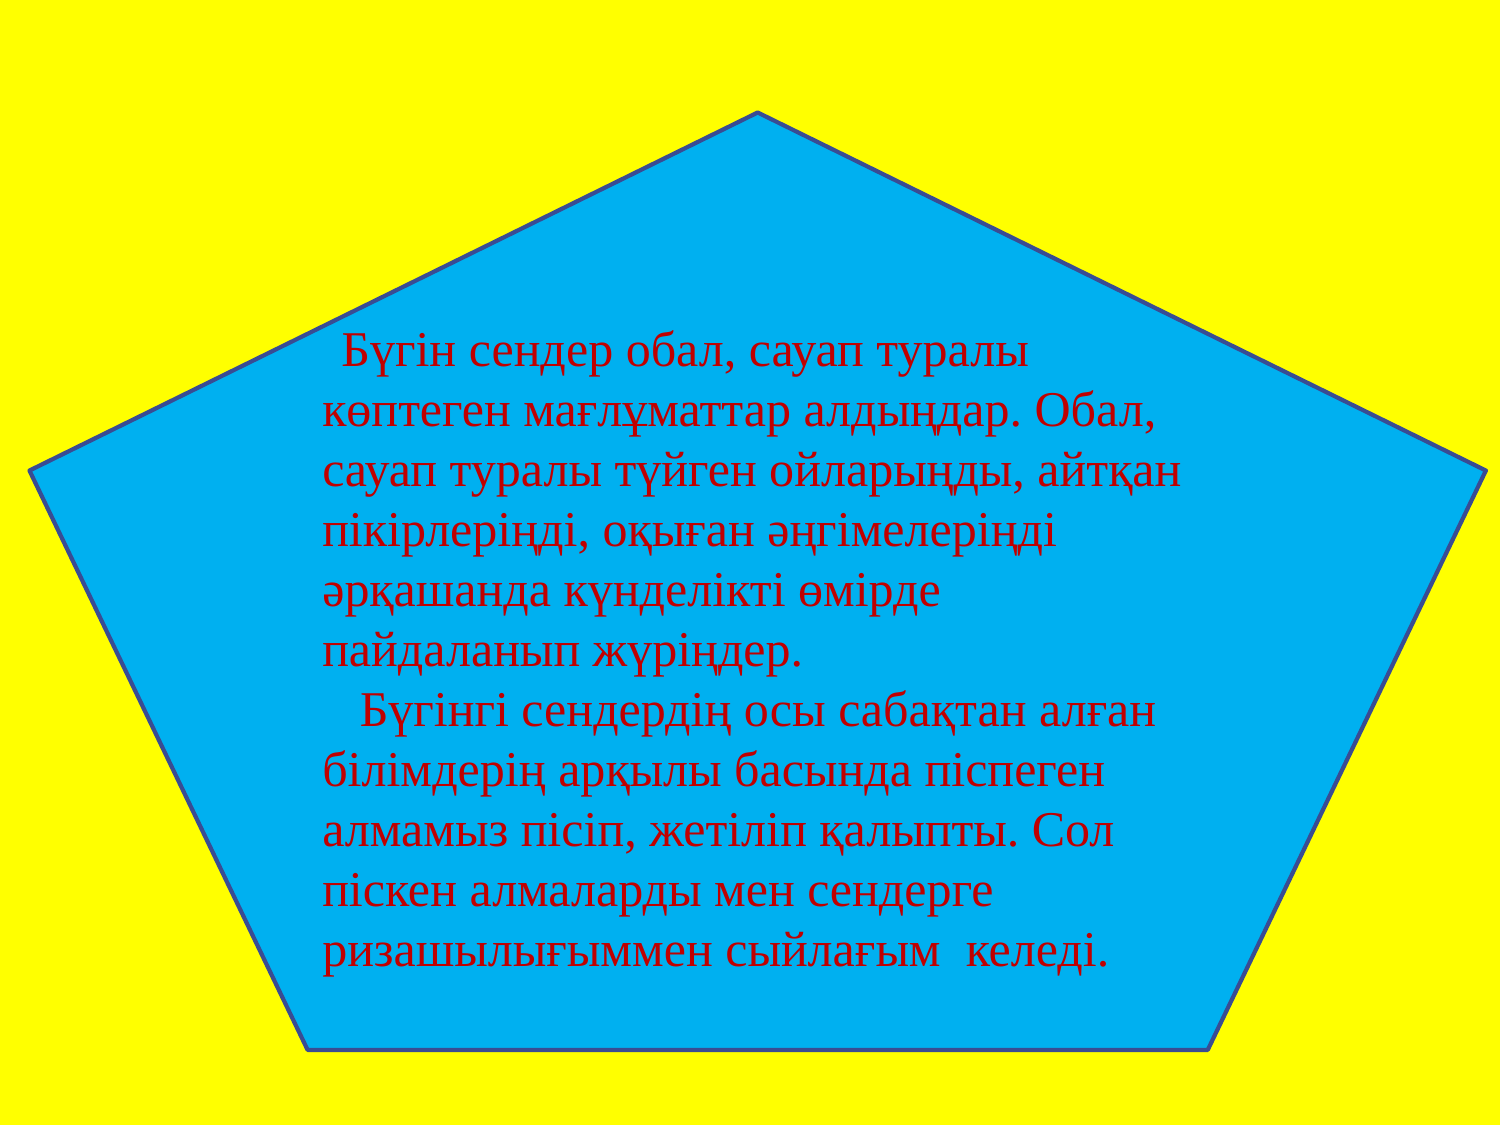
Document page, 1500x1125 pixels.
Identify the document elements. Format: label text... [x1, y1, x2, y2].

text_box Бүгін сендер обал, сауап туралы көптеген мағлұматтар алдыңдар. Обал, сауап туралы түйген ойларыңды, айтқан пікірлеріңді, оқыған әңгімелеріңді әрқашанда күнделікті өмірде пайдаланып жүріңдер. Бүгінгі сендердің осы сабақтан алған білімдерің арқылы басында піспеген алмамыз пісіп, жетіліп қалыпты. Сол піскен алмаларды мен сендерге ризашылығыммен сыйлағым келеді. [27, 110, 1488, 1053]
